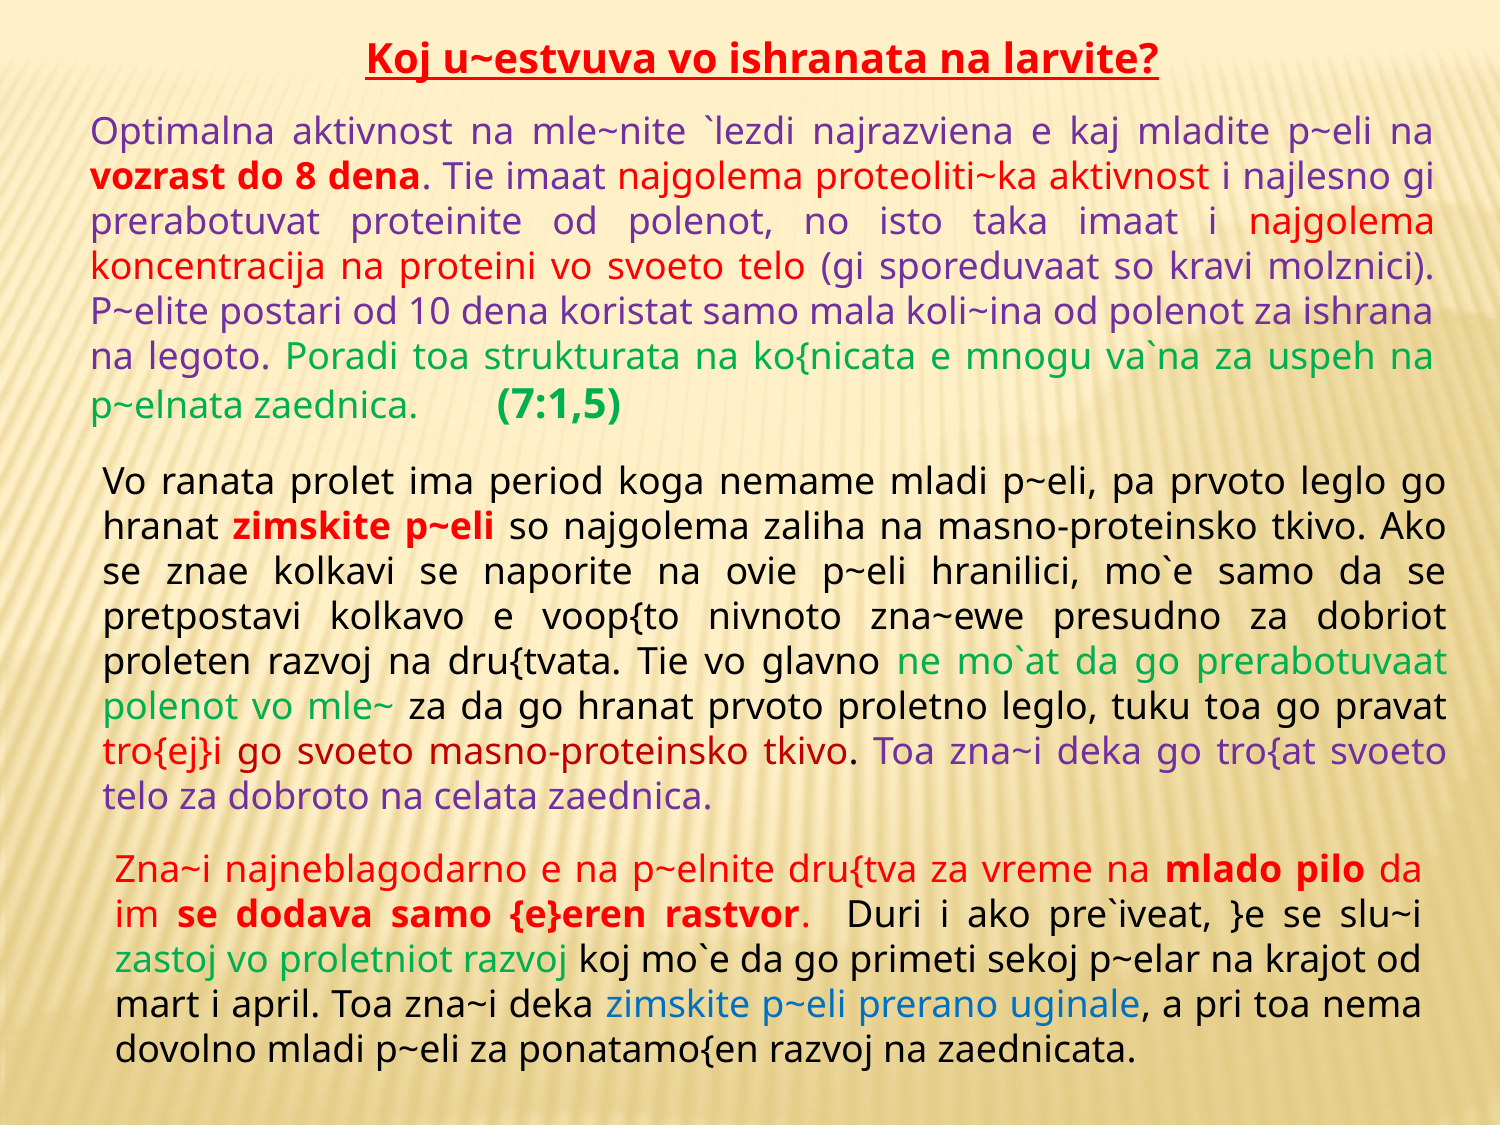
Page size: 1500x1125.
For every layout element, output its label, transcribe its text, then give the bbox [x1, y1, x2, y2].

text_box Optimalna aktivnost na mle~nite `lezdi najrazviena e kaj mladite p~eli na vozrast do 8 dena. Tie imaat najgolema proteoliti~ka aktivnost i najlesno gi prerabotuvat proteinite od polenot, no isto taka imaat i najgolema koncentracija na proteini vo svoeto telo (gi sporeduvaat so kravi molznici). P~elite postari od 10 dena koristat samo mala koli~ina od polenot za ishrana na legoto. Poradi toa strukturata na ko{nicata e mnogu va`na za uspeh na p~elnata zaednica. (7:1,5) [75, 99, 1450, 435]
text_box Koj u~estvuva vo ishranata na larvite? [124, 24, 1400, 90]
text_box Zna~i najneblagodarno e na p~elnite dru{tva za vreme na mlado pilo da im se dodava samo {e}eren rastvor. Duri i ako pre`iveat, }e se slu~i zastoj vo proletniot razvoj koj mo`e da go primeti sekoj p~elar na krajot od mart i april. Toa zna~i deka zimskite p~eli prerano uginale, a pri toa nema dovolno mladi p~eli za ponatamo{en razvoj na zaednicata. [99, 837, 1438, 1078]
text_box Vo ranata prolet ima period koga nemame mladi p~eli, pa prvoto leglo go hranat zimskite p~eli so najgolema zaliha na masno-proteinsko tkivo. Ako se znae kolkavi se naporite na ovie p~eli hranilici, mo`e samo da se pretpostavi kolkavo e voop{to nivnoto zna~ewe presudno za dobriot proleten razvoj na dru{tvata. Tie vo glavno ne mo`at da go prerabotuvaat polenot vo mle~ za da go hranat prvoto proletno leglo, tuku toa go pravat tro{ej}i go svoeto masno-proteinsko tkivo. Toa zna~i deka go tro{at svoeto telo za dobroto na celata zaednica. [87, 449, 1463, 825]
